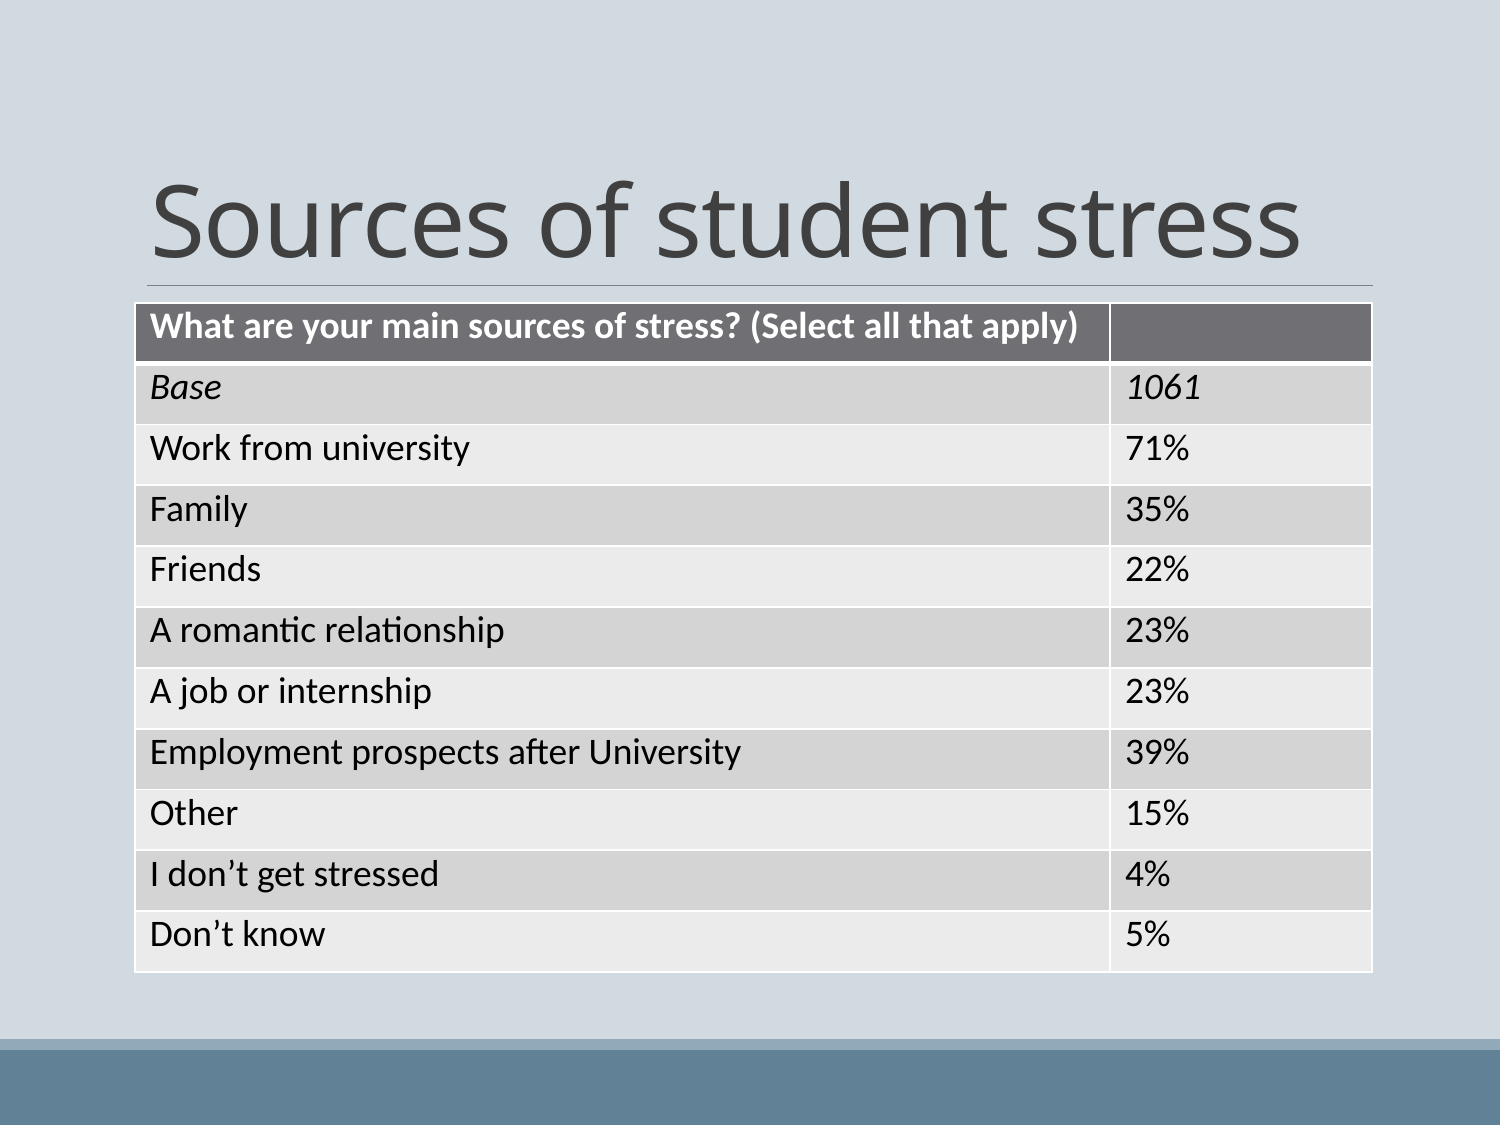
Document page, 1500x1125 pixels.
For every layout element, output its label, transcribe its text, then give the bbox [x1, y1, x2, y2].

table_cell A job or internship [136, 669, 1109, 728]
table_cell Base [136, 366, 1109, 424]
table_cell 35% [1111, 486, 1371, 545]
table_cell 39% [1111, 730, 1371, 789]
table_cell 71% [1111, 425, 1371, 484]
table_cell 22% [1111, 547, 1371, 606]
table_header What are your main sources of stress? (Select all that apply) [136, 304, 1109, 361]
table_cell 1061 [1111, 366, 1371, 424]
table_header [1111, 304, 1371, 361]
table_cell 23% [1111, 669, 1371, 728]
table_cell 5% [1111, 912, 1371, 971]
table_cell A romantic relationship [136, 608, 1109, 667]
table_cell 15% [1111, 790, 1371, 849]
table_cell Friends [136, 547, 1109, 606]
table_cell Don’t know [136, 912, 1109, 971]
table_cell Family [136, 486, 1109, 545]
table_cell Other [136, 790, 1109, 849]
table_cell 4% [1111, 851, 1371, 910]
table_cell 23% [1111, 608, 1371, 667]
table_cell Work from university [136, 425, 1109, 484]
title Sources of student stress [135, 47, 1373, 285]
table_cell Employment prospects after University [136, 730, 1109, 789]
table_cell I don’t get stressed [136, 851, 1109, 910]
